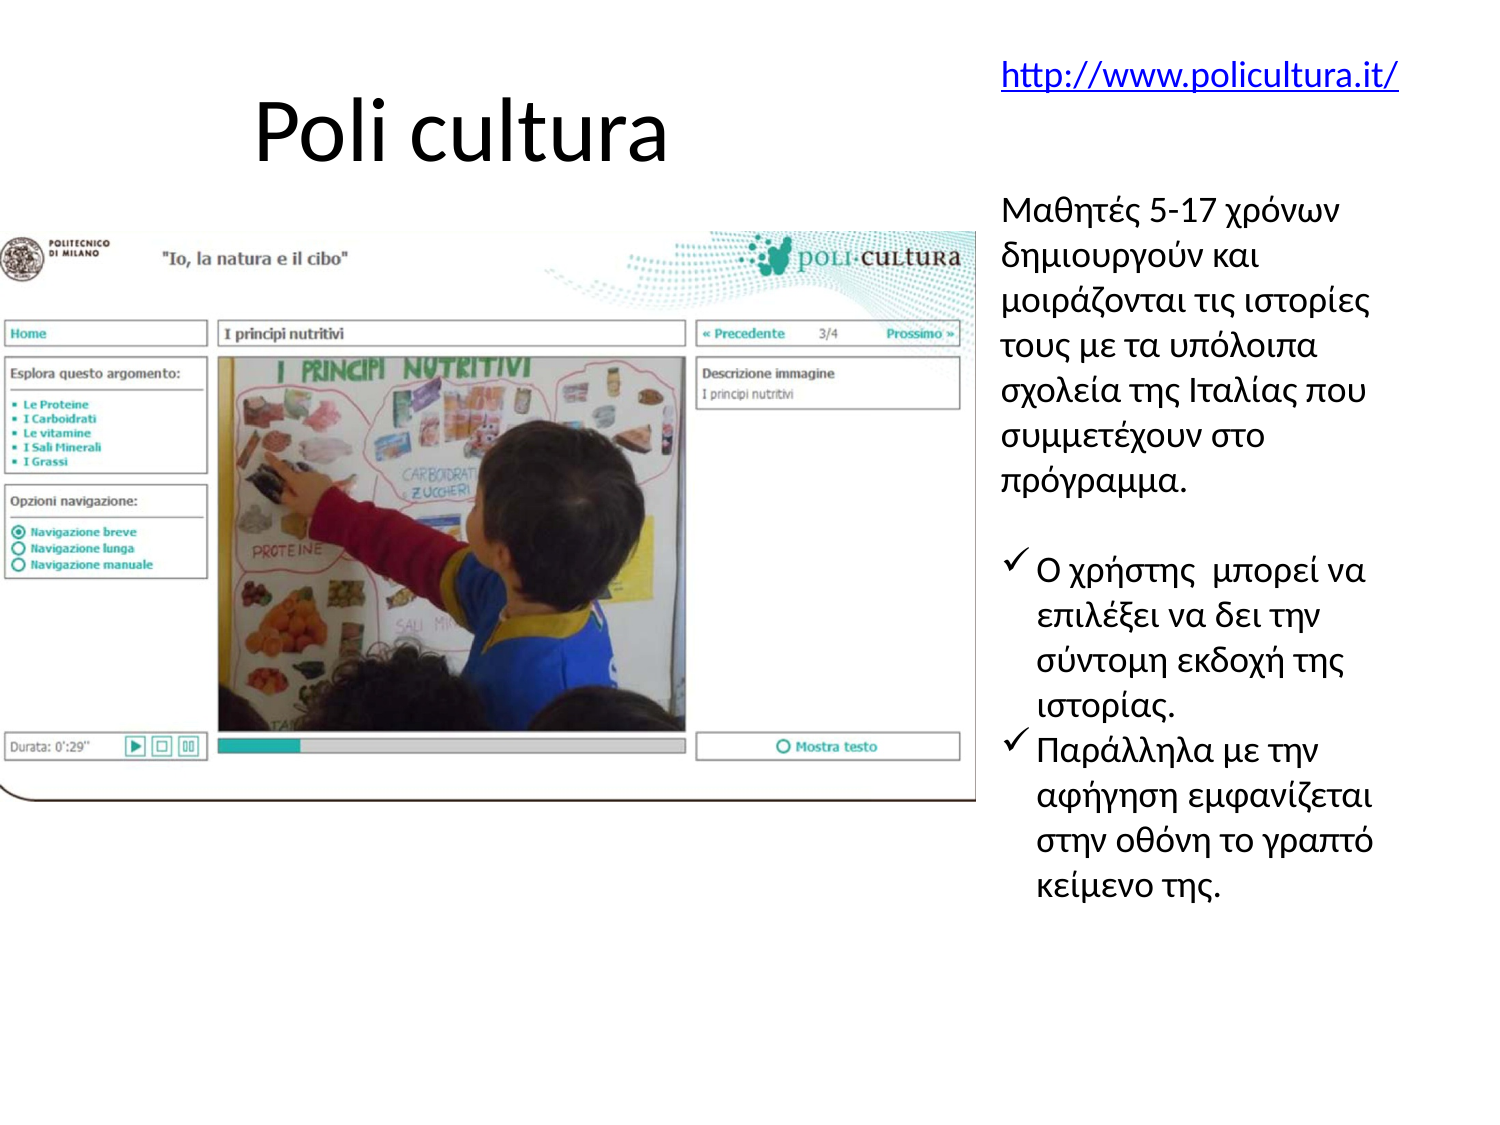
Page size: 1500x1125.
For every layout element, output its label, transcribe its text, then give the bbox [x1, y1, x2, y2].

title Poli cultura [0, 30, 925, 219]
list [0, 231, 976, 802]
text_box http://www.policultura.it/ Μαθητές 5-17 χρόνων δημιουργούν και μοιράζονται τις ιστορίες τους με τα υπόλοιπα σχολεία της Ιταλίας που συμμετέχουν στο πρόγραμμα. Ο χρήστης μπορεί να επιλέξει να δει την σύντομη εκδοχή της ιστορίας. Παράλληλα με την αφήγηση εμφανίζεται στην οθόνη το γραπτό κείμενο της. [986, 42, 1436, 1003]
